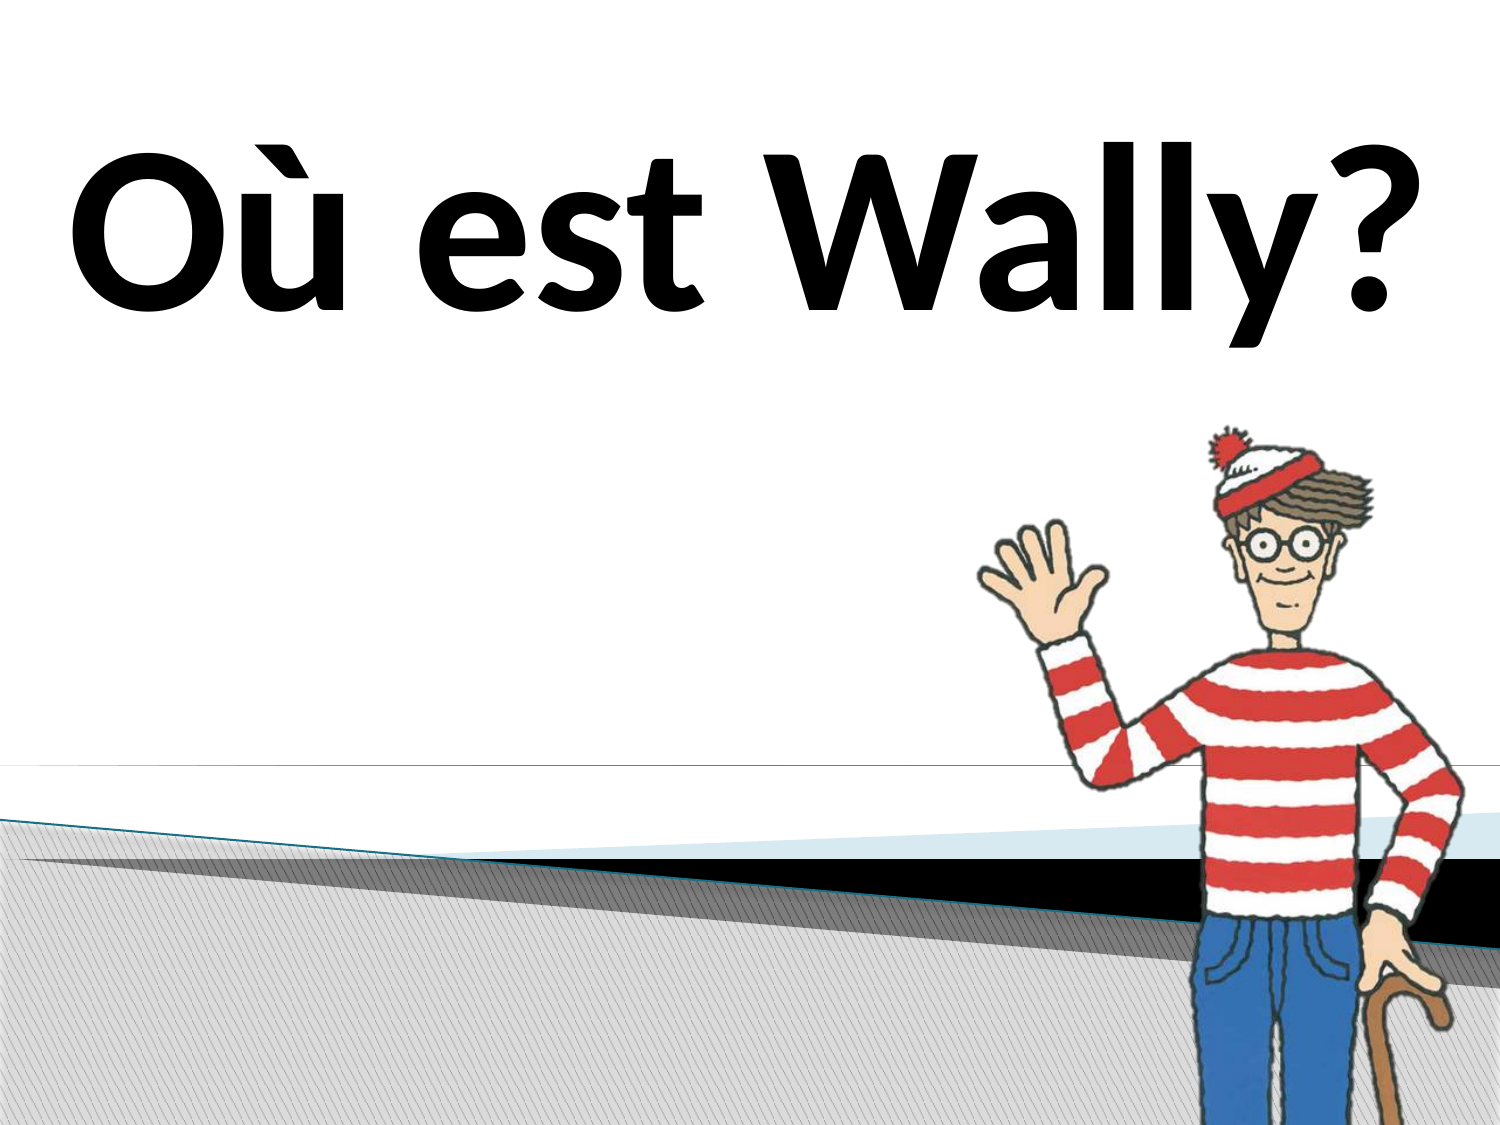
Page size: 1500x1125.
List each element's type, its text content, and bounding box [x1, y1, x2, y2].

title Où est Wally? [0, 302, 1500, 587]
picture [5, 408, 1500, 1125]
